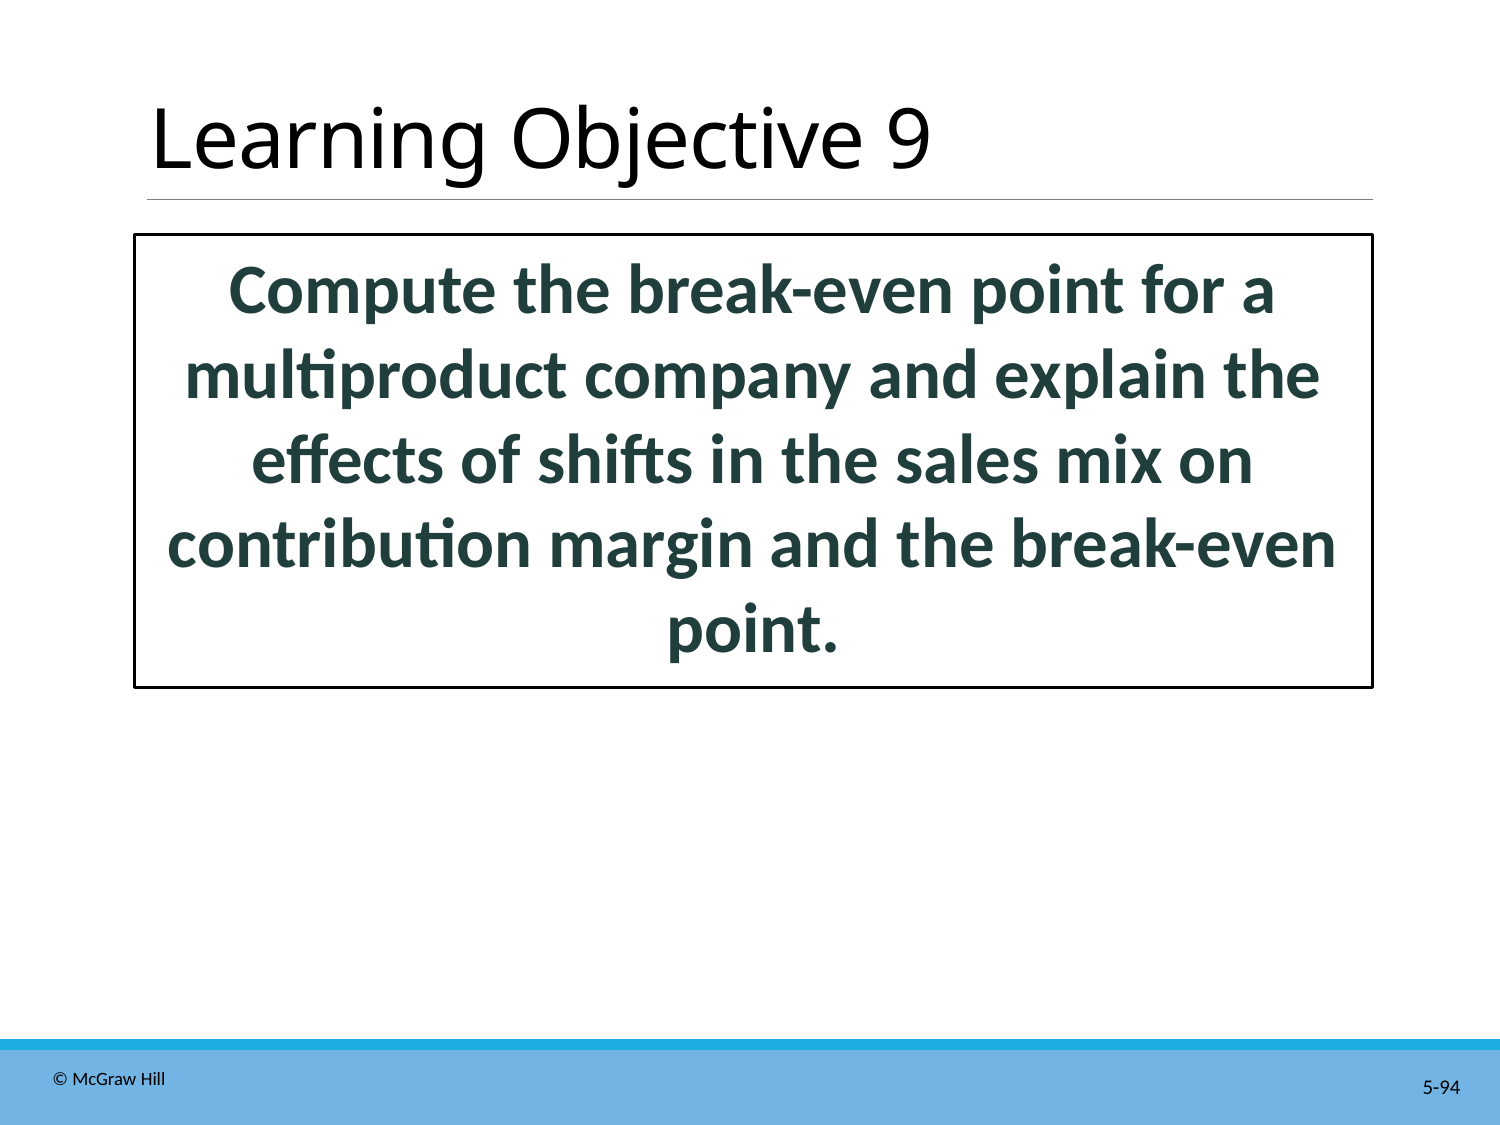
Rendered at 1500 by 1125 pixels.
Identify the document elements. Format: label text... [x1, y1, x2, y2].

list Compute the break-even point for a multiproduct company and explain the effects of shifts in the sales mix on contribution margin and the break-even point. [134, 234, 1373, 688]
title Learning Objective 9 [134, 24, 1373, 194]
